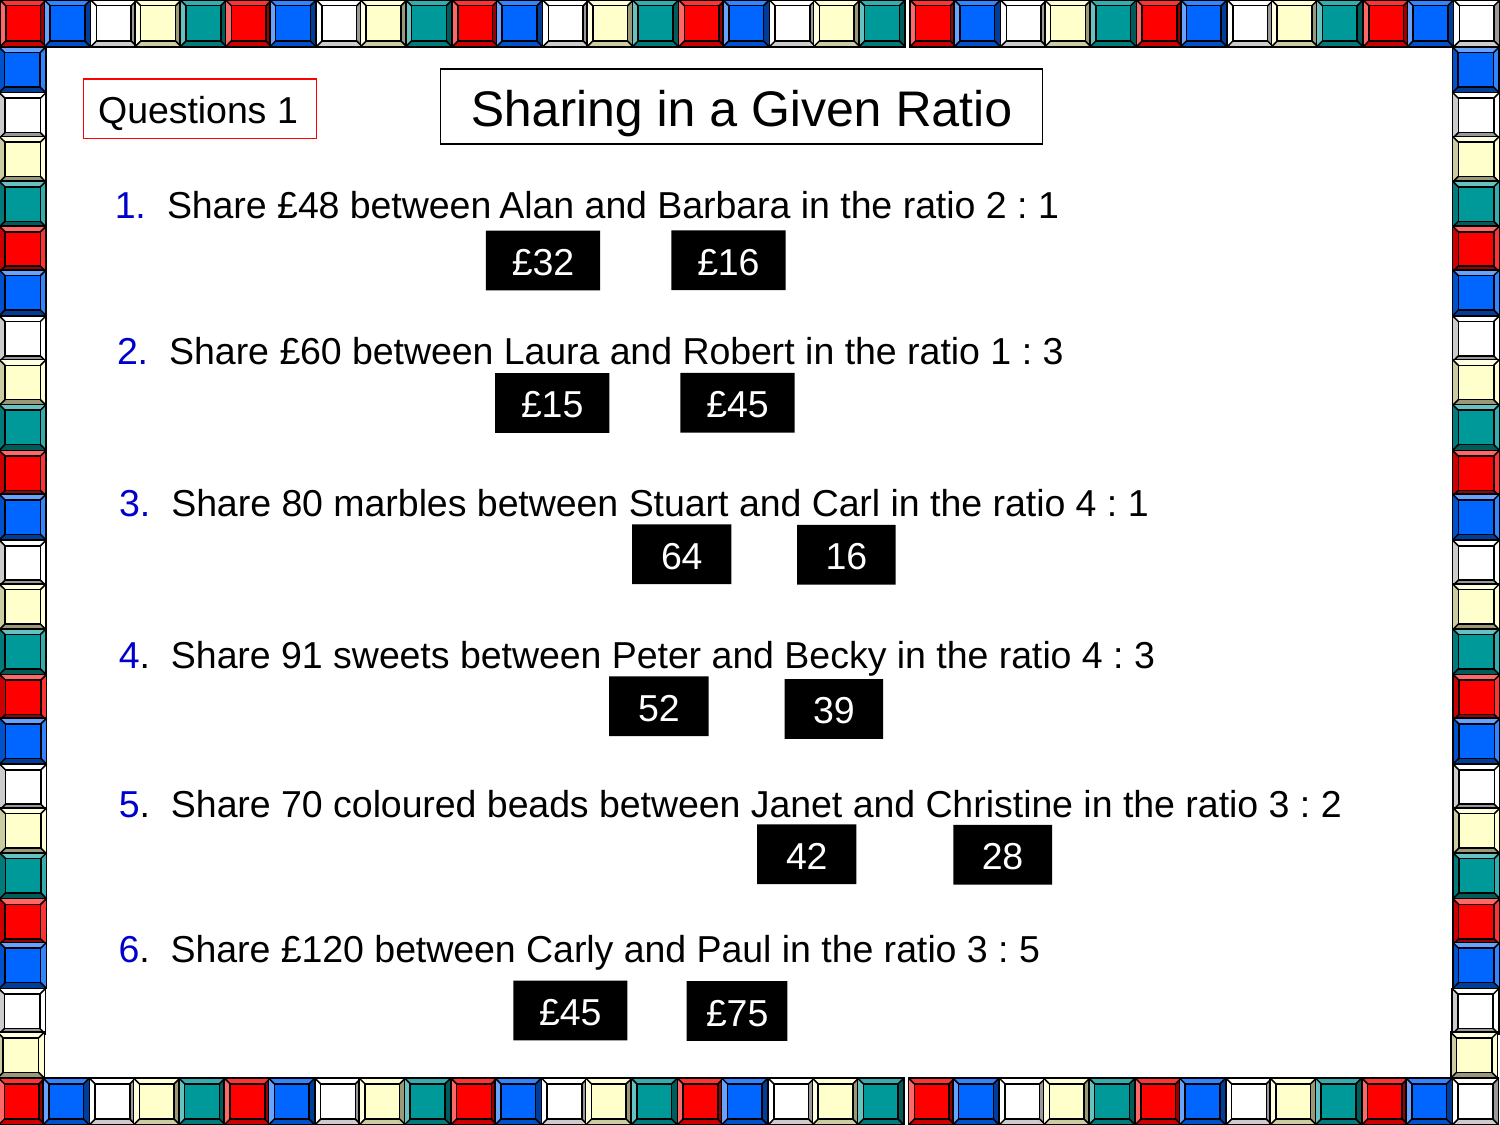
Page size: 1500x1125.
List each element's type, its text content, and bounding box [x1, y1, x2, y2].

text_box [0, 0, 1500, 48]
text_box 3. Share 80 marbles between Stuart and Carl in the ratio 4 : 1 [104, 471, 1205, 532]
text_box £75 [686, 981, 788, 1041]
text_box 1. Share £48 between Alan and Barbara in the ratio 2 : 1 [99, 173, 1231, 234]
text_box 39 [784, 679, 884, 739]
text_box 28 [953, 824, 1053, 885]
text_box 52 [609, 676, 709, 737]
text_box Questions 1 [83, 78, 317, 139]
text_box £15 [495, 373, 610, 433]
text_box £16 [671, 230, 786, 291]
text_box 16 [797, 524, 896, 585]
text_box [1450, 46, 1500, 1079]
text_box 6. Share £120 between Carly and Paul in the ratio 3 : 5 [103, 917, 1147, 978]
text_box 4. Share 91 sweets between Peter and Becky in the ratio 4 : 3 [104, 623, 1214, 684]
text_box £32 [485, 230, 601, 291]
text_box Sharing in a Given Ratio [440, 69, 1043, 144]
text_box 5. Share 70 coloured beads between Janet and Christine in the ratio 3 : 2 [104, 772, 1383, 833]
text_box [0, 46, 47, 1079]
text_box 42 [757, 824, 857, 885]
text_box 64 [632, 524, 732, 585]
text_box 2. Share £60 between Laura and Robert in the ratio 1 : 3 [102, 319, 1098, 379]
text_box £45 [513, 980, 628, 1041]
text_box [0, 1077, 1499, 1125]
text_box £45 [680, 372, 795, 433]
